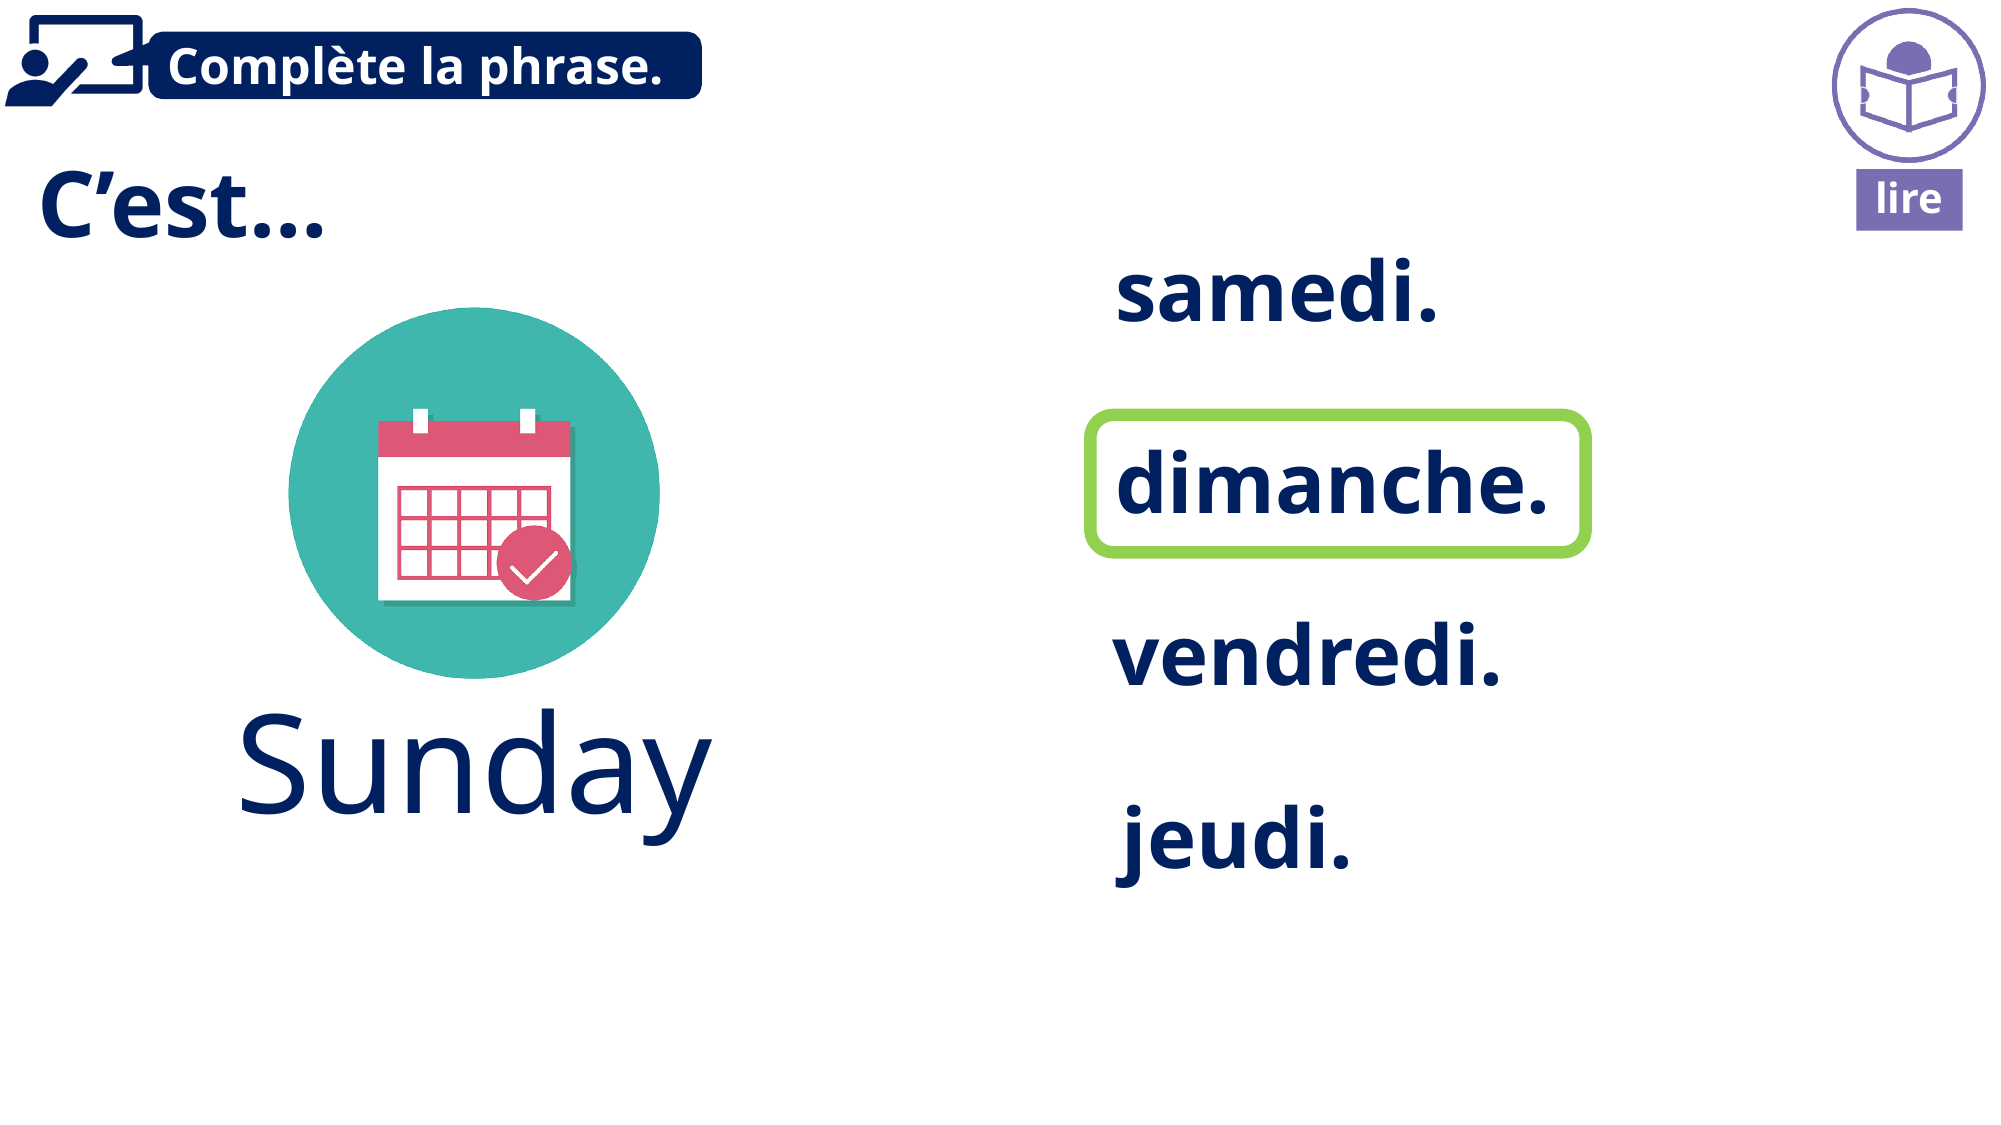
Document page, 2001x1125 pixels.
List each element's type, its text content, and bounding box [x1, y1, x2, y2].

text_box jeudi. [1107, 778, 1639, 893]
text_box vendredi. [1075, 594, 1611, 710]
picture [1818, 0, 2000, 181]
text_box dimanche. [1078, 422, 1667, 538]
text_box Complète la phrase. [153, 27, 698, 103]
text_box Sunday [221, 668, 756, 849]
picture [0, 0, 149, 136]
title lire [1856, 189, 1963, 231]
text_box [1089, 538, 1587, 555]
text_box C’est… [22, 138, 989, 214]
text_box [1093, 412, 1582, 422]
picture [255, 274, 692, 711]
text_box samedi. [1078, 230, 1667, 346]
